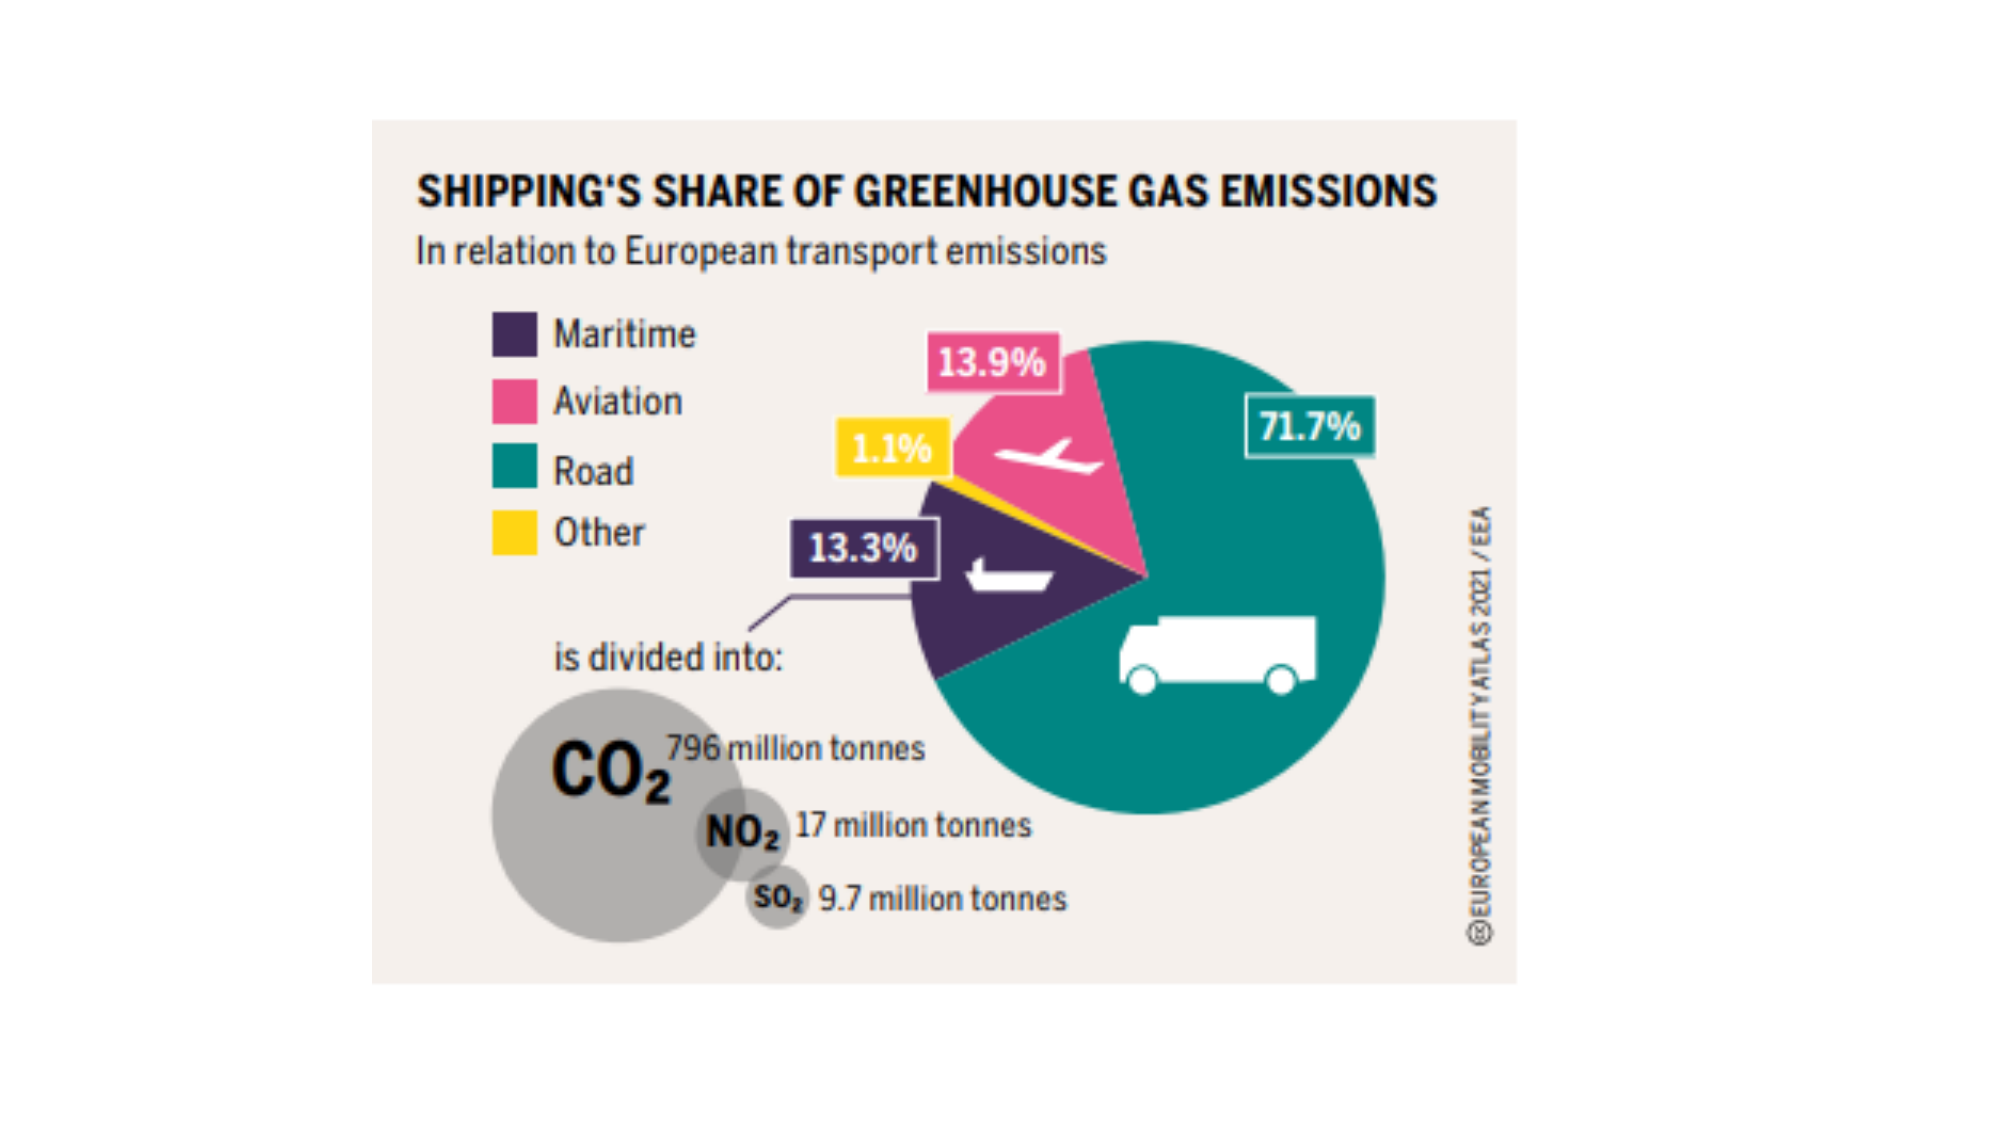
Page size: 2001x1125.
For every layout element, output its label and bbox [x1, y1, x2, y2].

list [372, 117, 1729, 1002]
